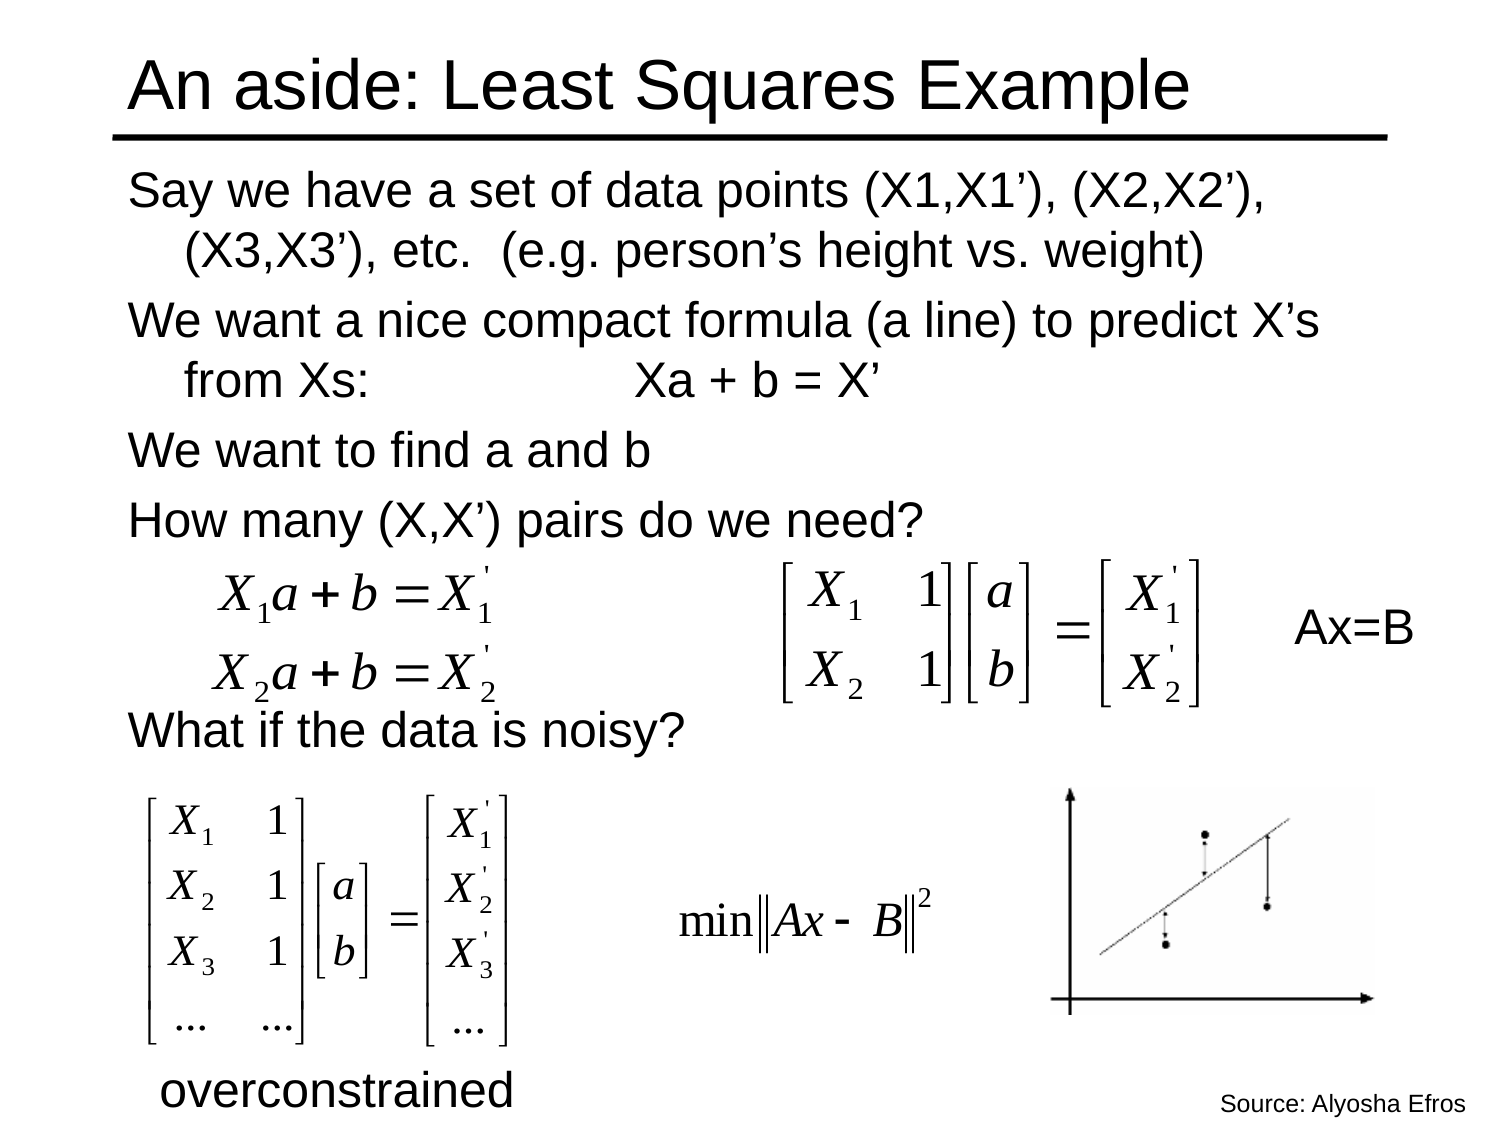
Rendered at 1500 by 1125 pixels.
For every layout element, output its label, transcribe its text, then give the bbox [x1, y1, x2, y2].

text_box Source: Alyosha Efros [1205, 1079, 1500, 1125]
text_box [670, 874, 942, 962]
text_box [769, 549, 1218, 718]
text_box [137, 787, 523, 1056]
title An aside: Least Squares Example [112, 12, 1388, 149]
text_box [199, 554, 513, 713]
list Say we have a set of data points (X1,X1’), (X2,X2’), (X3,X3’), etc. (e.g. person’s height vs. weight) We want a nice compact formula (a line) to predict X’s from Xs: Xa + b = X’ We want to find a and b How many (X,X’) pairs do we need? What if the data is noisy? [112, 149, 1388, 1013]
text_box Ax=B [1279, 587, 1431, 663]
text_box overconstrained [144, 1049, 530, 1125]
picture [1049, 787, 1376, 1015]
